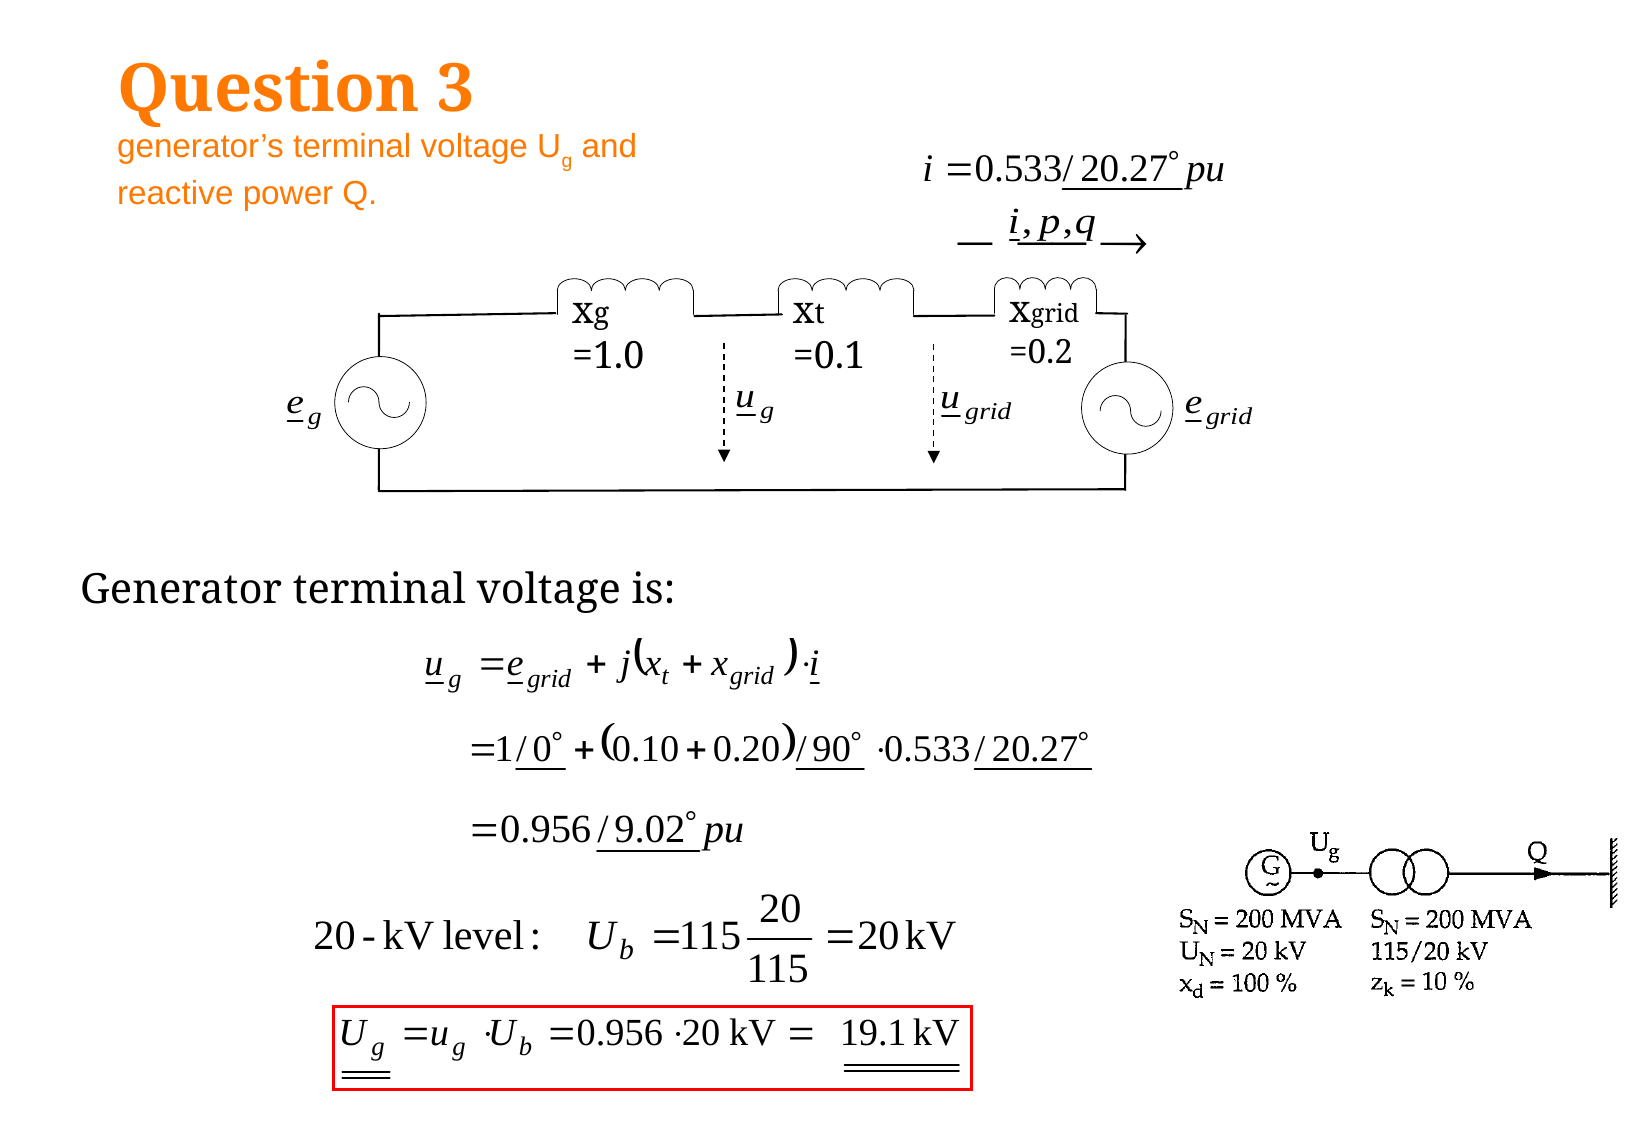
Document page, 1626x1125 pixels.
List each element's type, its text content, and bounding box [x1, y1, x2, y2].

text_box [916, 141, 1234, 201]
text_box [460, 723, 1101, 781]
text_box xgrid =0.2 [994, 285, 1097, 314]
text_box [1100, 395, 1162, 427]
text_box Generator terminal voltage is: [65, 554, 1411, 720]
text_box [279, 378, 332, 438]
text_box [729, 372, 785, 433]
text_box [418, 637, 827, 702]
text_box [460, 802, 754, 864]
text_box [305, 878, 965, 996]
text_box Question 3 generator’s terminal voltage Ug and reactive power Q. [102, 37, 1522, 215]
text_box [1081, 361, 1172, 455]
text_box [334, 1007, 971, 1089]
text_box [335, 356, 427, 449]
text_box [348, 386, 410, 418]
text_box xt =0.1 [777, 278, 914, 315]
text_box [936, 210, 1173, 276]
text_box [1177, 378, 1266, 438]
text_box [939, 373, 1022, 434]
picture [1165, 820, 1625, 1012]
text_box xg =1.0 [557, 278, 694, 315]
